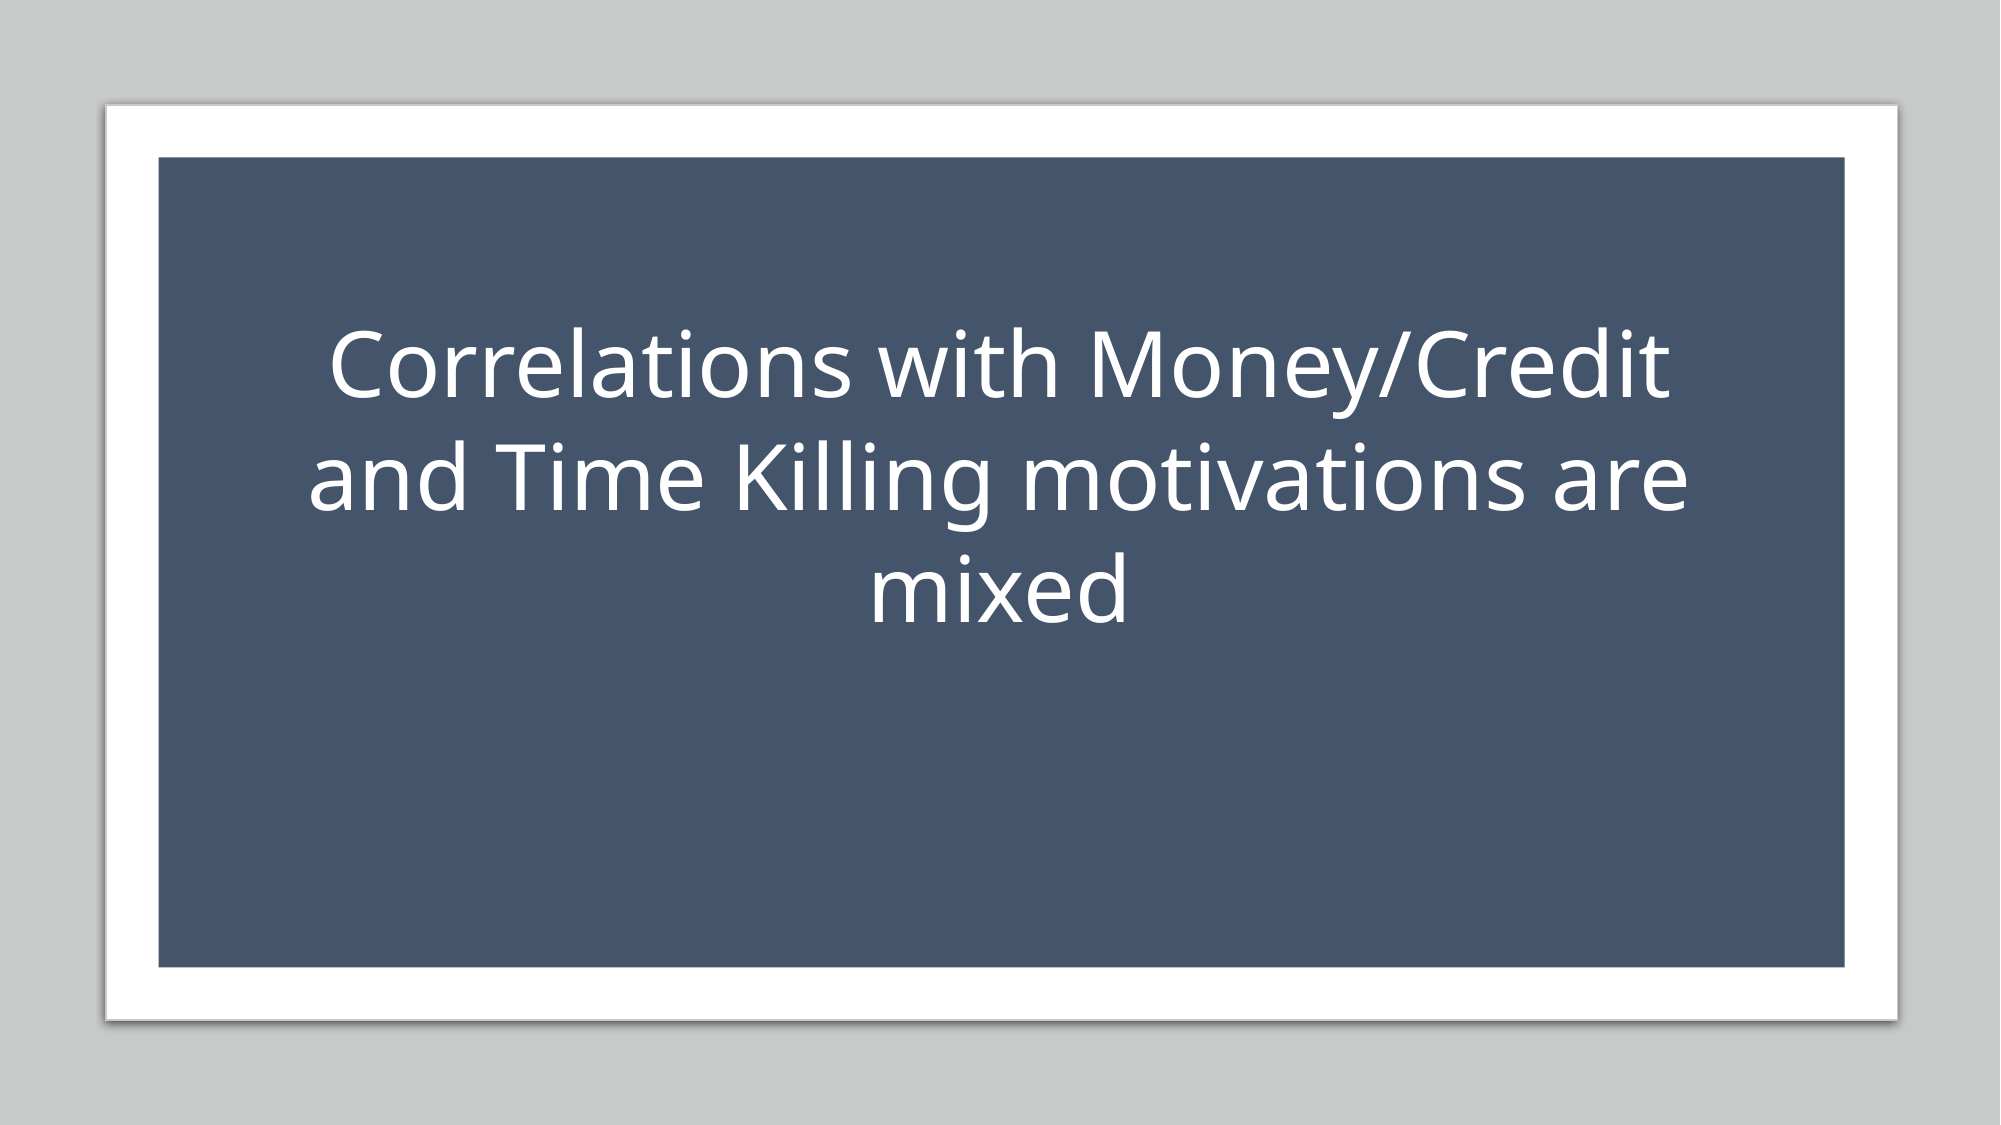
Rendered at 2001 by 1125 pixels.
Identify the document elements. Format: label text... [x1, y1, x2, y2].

text_box [105, 104, 1898, 1021]
text_box [0, 0, 2000, 1125]
text_box [158, 156, 1846, 968]
title Correlations with Money/Credit and Time Killing motivations are mixed [249, 225, 1750, 653]
